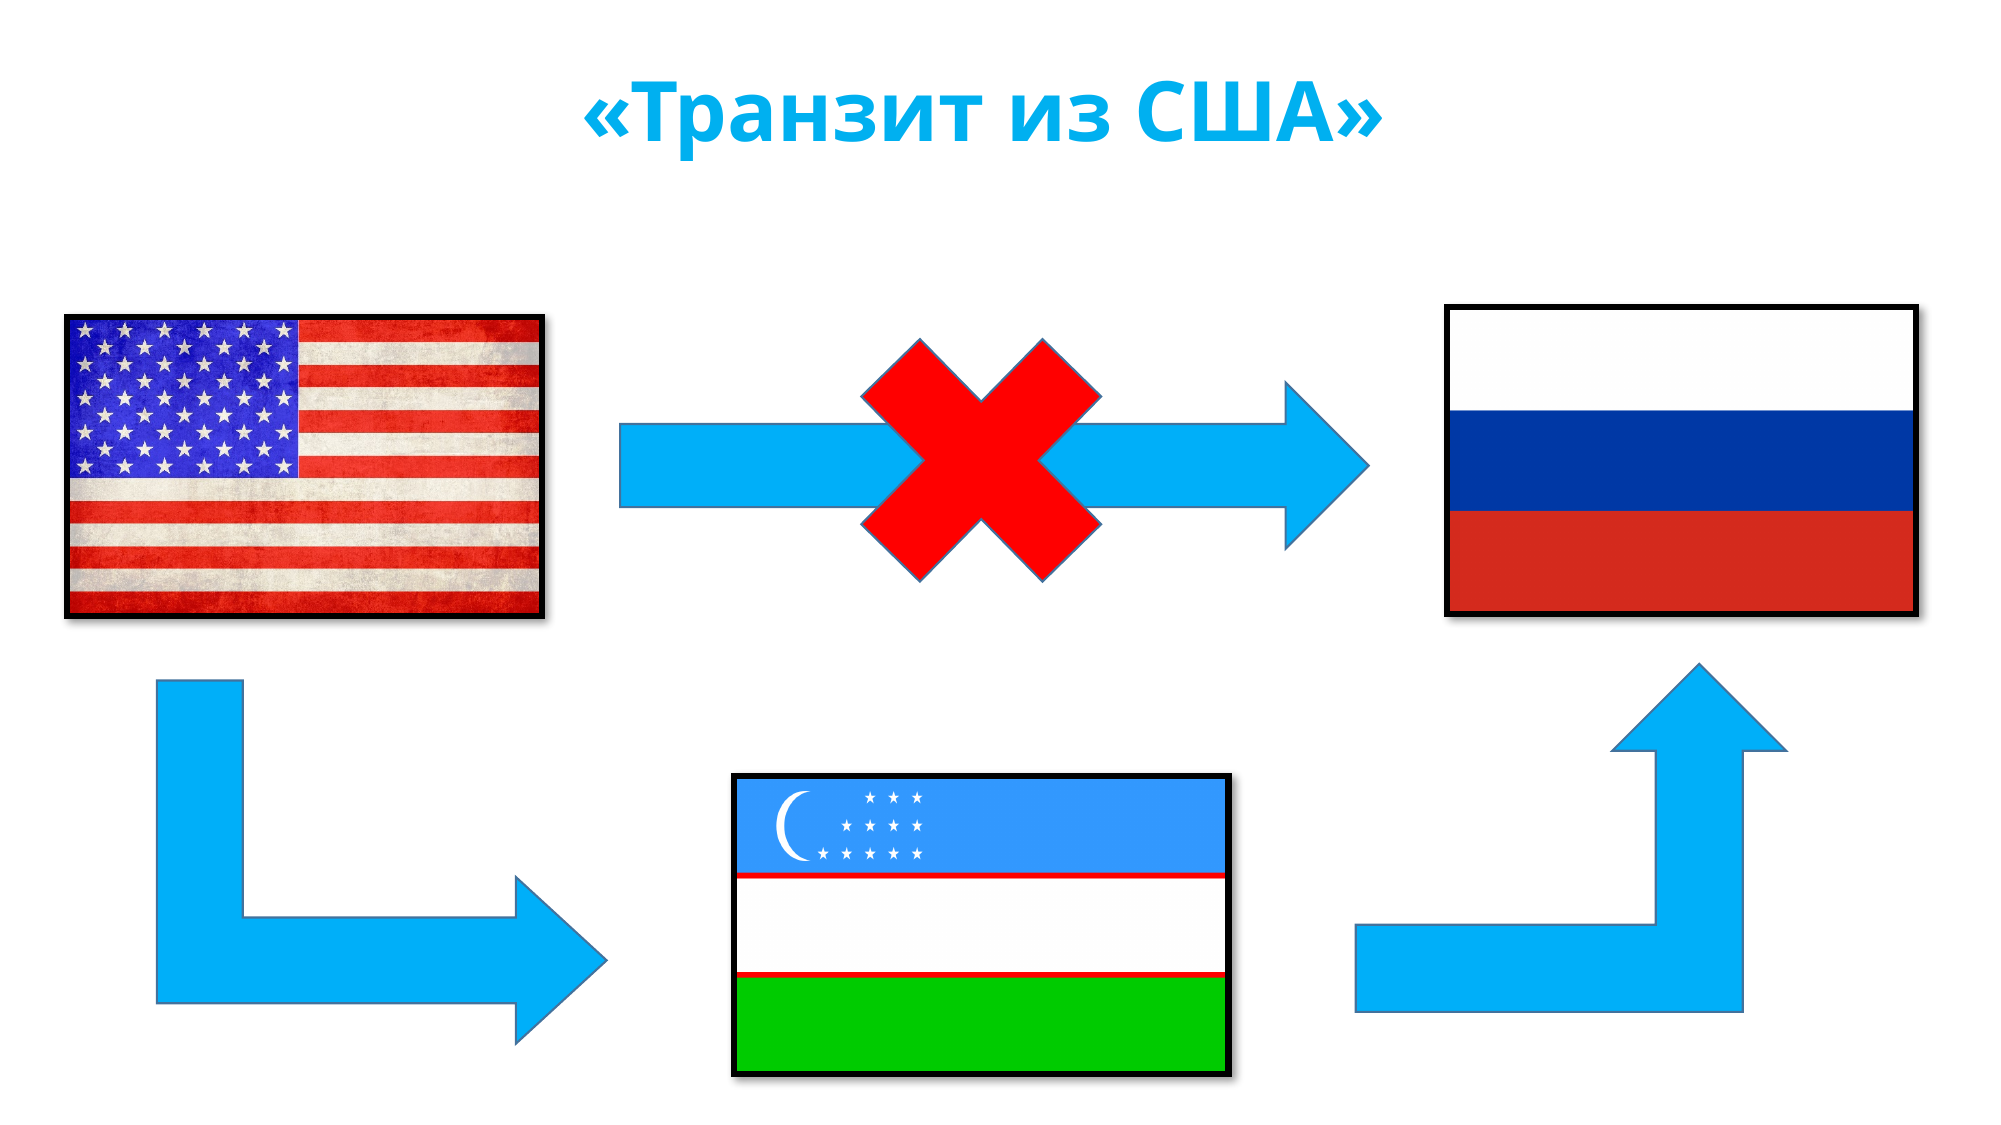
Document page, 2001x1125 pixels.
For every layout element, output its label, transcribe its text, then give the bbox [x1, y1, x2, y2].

text_box «Транзит из США» [156, 50, 1811, 266]
picture [69, 320, 539, 614]
text_box [619, 422, 921, 509]
text_box [1354, 662, 1789, 1013]
picture [736, 779, 1226, 1071]
text_box [859, 337, 1103, 584]
picture [1450, 310, 1913, 611]
text_box [1041, 379, 1371, 552]
text_box [155, 679, 609, 1047]
